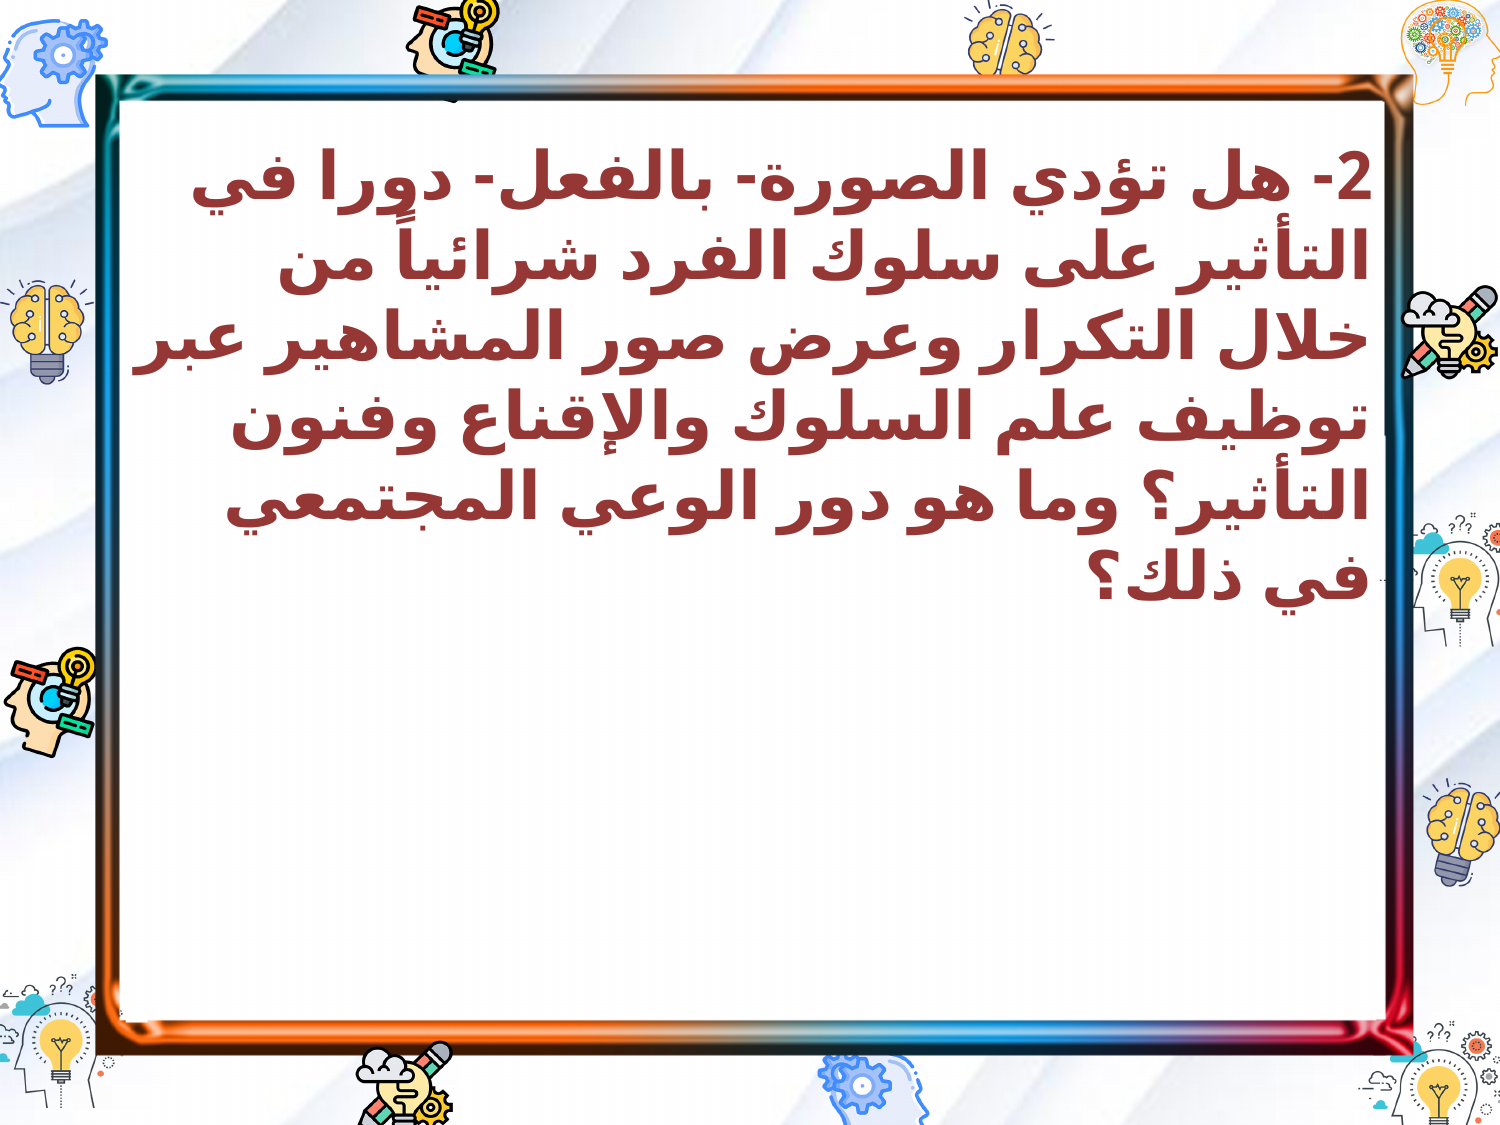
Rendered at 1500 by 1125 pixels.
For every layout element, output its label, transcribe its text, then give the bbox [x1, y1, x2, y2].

picture [0, 0, 1500, 1125]
text_box 2- هل تؤدي الصورة- بالفعل- دورا في التأثير على سلوك الفرد شرائياً من خلال التكرار وعرض صور المشاهير عبر توظيف علم السلوك والإقناع وفنون التأثير؟ وما هو دور الوعي المجتمعي في ذلك؟ [112, 125, 1388, 620]
